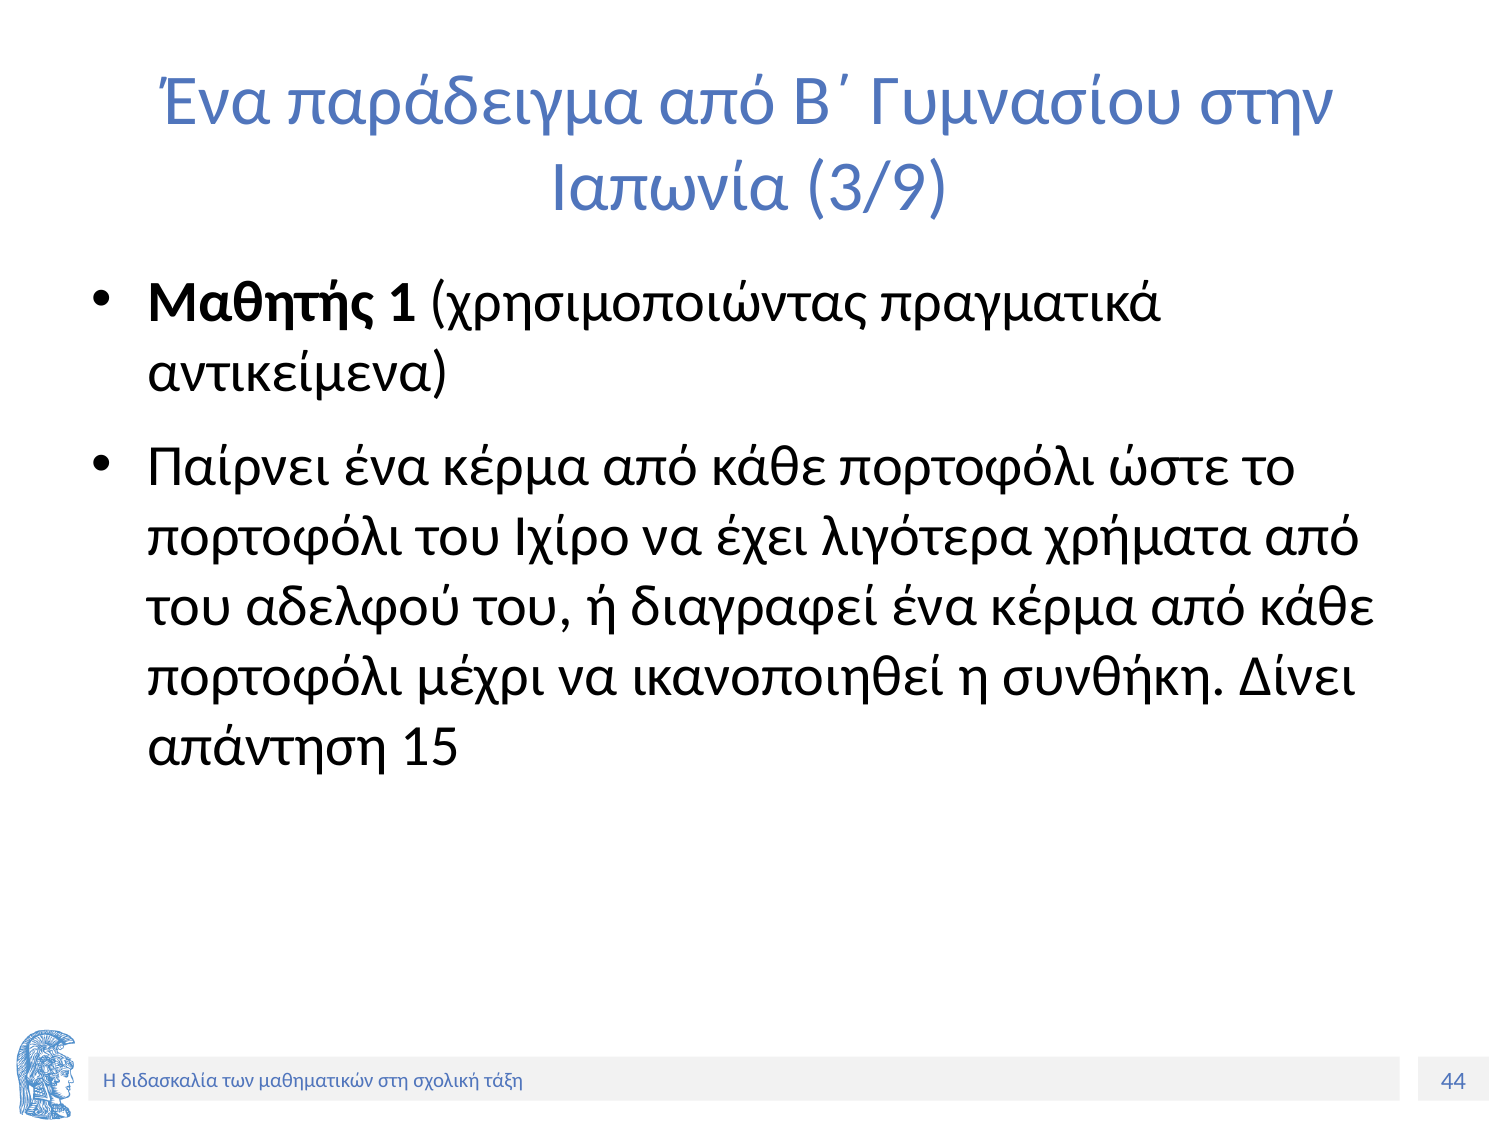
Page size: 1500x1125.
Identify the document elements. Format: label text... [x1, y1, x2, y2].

list Μαθητής 1 (χρησιμοποιώντας πραγματικά αντικείμενα) Παίρνει ένα κέρμα από κάθε πορτοφόλι ώστε το πορτοφόλι του Ιχίρο να έχει λιγότερα χρήματα από του αδελφού του, ή διαγραφεί ένα κέρμα από κάθε πορτοφόλι μέχρι να ικανοποιηθεί η συνθήκη. Δίνει απάντηση 15 [76, 255, 1427, 998]
title Ένα παράδειγμα από Β΄ Γυμνασίου στην Ιαπωνία (3/9) [75, 45, 1425, 233]
picture [9, 1026, 81, 1120]
